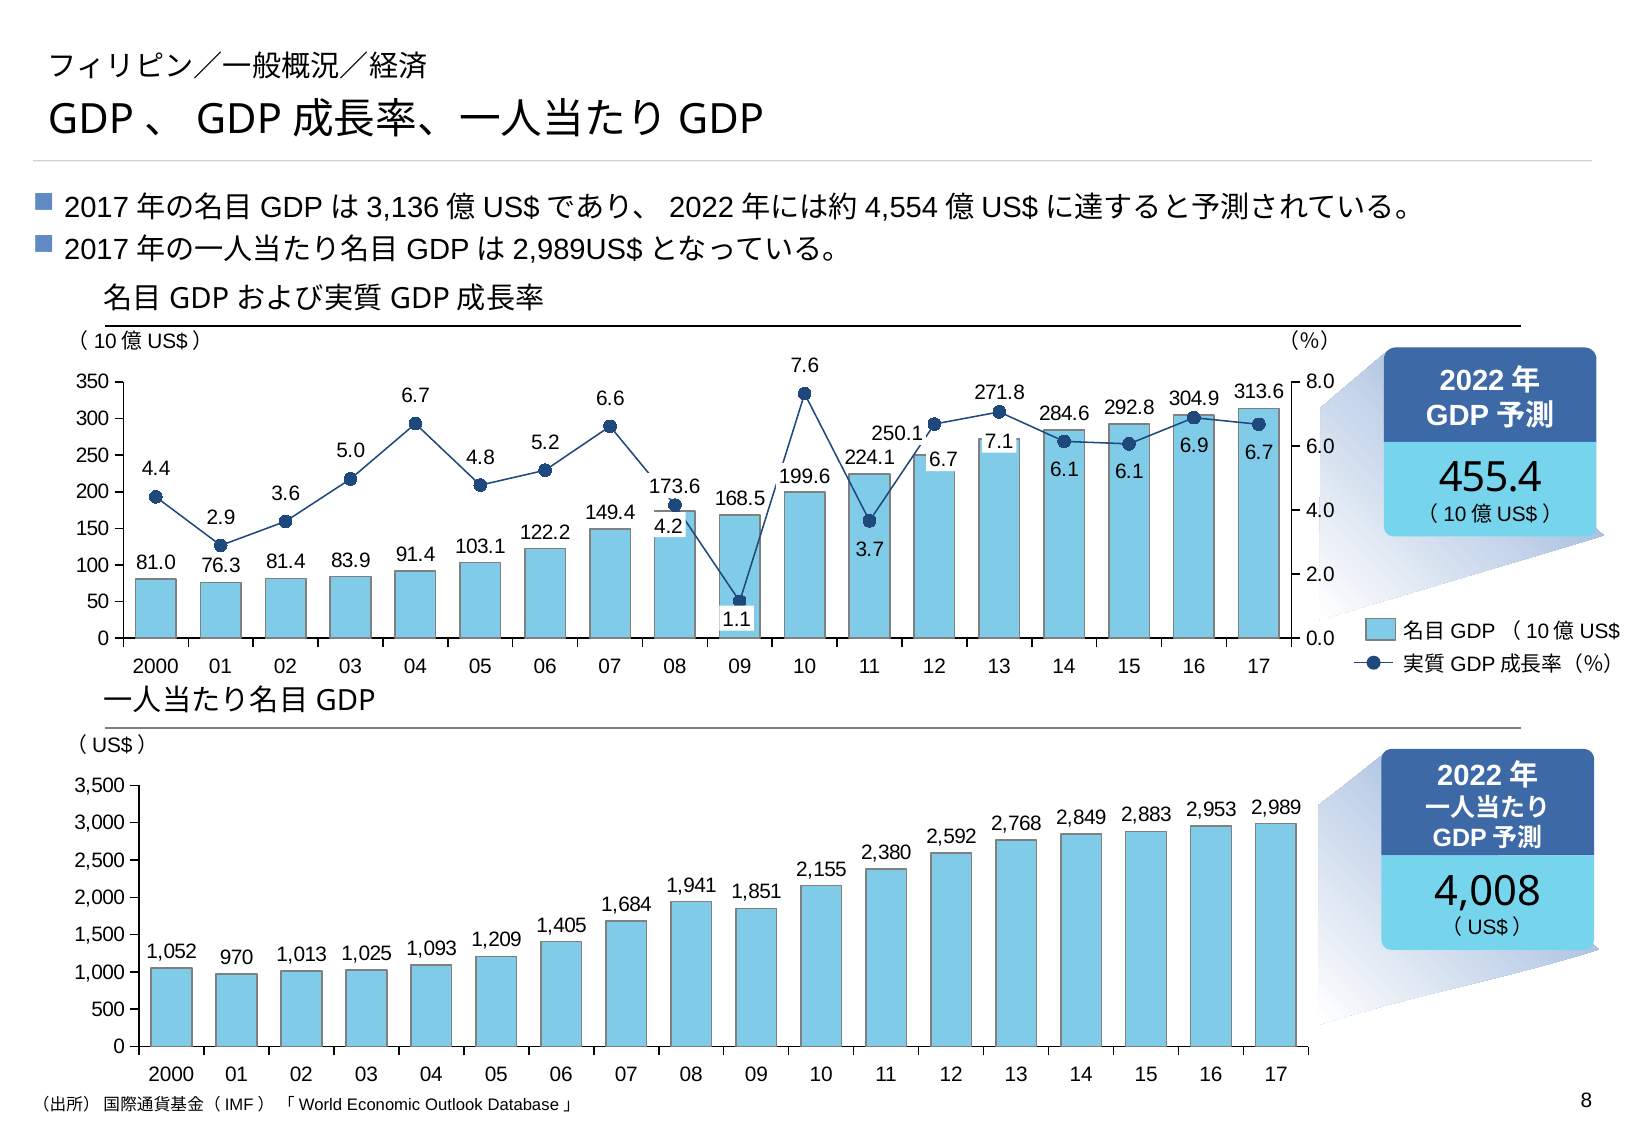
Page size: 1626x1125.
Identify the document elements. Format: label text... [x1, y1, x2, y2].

chart [52, 349, 1357, 655]
chart [51, 768, 1323, 1064]
text_box 06 [532, 662, 558, 678]
text_box 09 [727, 662, 753, 678]
text_box 07 [597, 662, 623, 678]
text_box 2000 [131, 662, 180, 678]
text_box 15 [1133, 1071, 1159, 1086]
text_box 10 [808, 1071, 834, 1086]
text_box 12 [921, 662, 947, 678]
text_box 01 [208, 662, 233, 678]
text_box 08 [678, 1071, 704, 1086]
text_box （10億US$） [67, 327, 173, 347]
text_box 15 [1116, 662, 1142, 678]
text_box 名目GDP（10億US$） [1403, 629, 1596, 643]
text_box 08 [662, 662, 688, 678]
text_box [103, 680, 1522, 729]
text_box 14 [1051, 662, 1077, 678]
title フィリピン／一般概況／経済 [32, 30, 1593, 90]
text_box 02 [288, 1071, 314, 1086]
text_box 17 [1246, 662, 1272, 678]
text_box 06 [548, 1071, 574, 1086]
list GDP、GDP成長率、一人当たりGDP [32, 90, 1593, 149]
text_box 11 [857, 662, 882, 678]
text_box [1366, 629, 1396, 641]
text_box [1318, 748, 1600, 1025]
text_box 04 [402, 662, 428, 678]
text_box （出所） 国際通貨基金（IMF） 「World Economic Outlook Database」 [32, 1093, 955, 1118]
text_box 12 [938, 1071, 964, 1086]
text_box 16 [1198, 1071, 1224, 1086]
text_box 2000 [147, 1071, 196, 1086]
text_box 09 [743, 1071, 769, 1086]
text_box 02 [272, 662, 298, 678]
text_box 01 [223, 1071, 249, 1086]
text_box [1367, 656, 1380, 662]
text_box 03 [338, 662, 363, 678]
text_box 07 [613, 1071, 639, 1086]
text_box 03 [353, 1071, 379, 1086]
text_box 05 [483, 1071, 509, 1086]
text_box 17 [1263, 1071, 1289, 1086]
text_box 10 [792, 662, 818, 678]
text_box （％） [1299, 335, 1342, 347]
text_box 04 [418, 1071, 444, 1086]
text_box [103, 278, 1522, 327]
text_box （US$） [66, 731, 128, 757]
text_box 13 [986, 662, 1012, 678]
text_box 13 [1003, 1071, 1029, 1086]
text_box 05 [467, 662, 493, 678]
text_box 実質GDP成長率（％） [1403, 651, 1595, 676]
text_box 16 [1181, 662, 1207, 678]
text_box 2017年の名目GDPは3,136億US$であり、2022年には約4,554億US$に達すると予測されている。 2017年の一人当たり名目GDPは2,989US$となっている。 [32, 184, 1593, 266]
text_box 14 [1068, 1071, 1094, 1086]
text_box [1354, 347, 1605, 621]
text_box 11 [873, 1071, 899, 1086]
